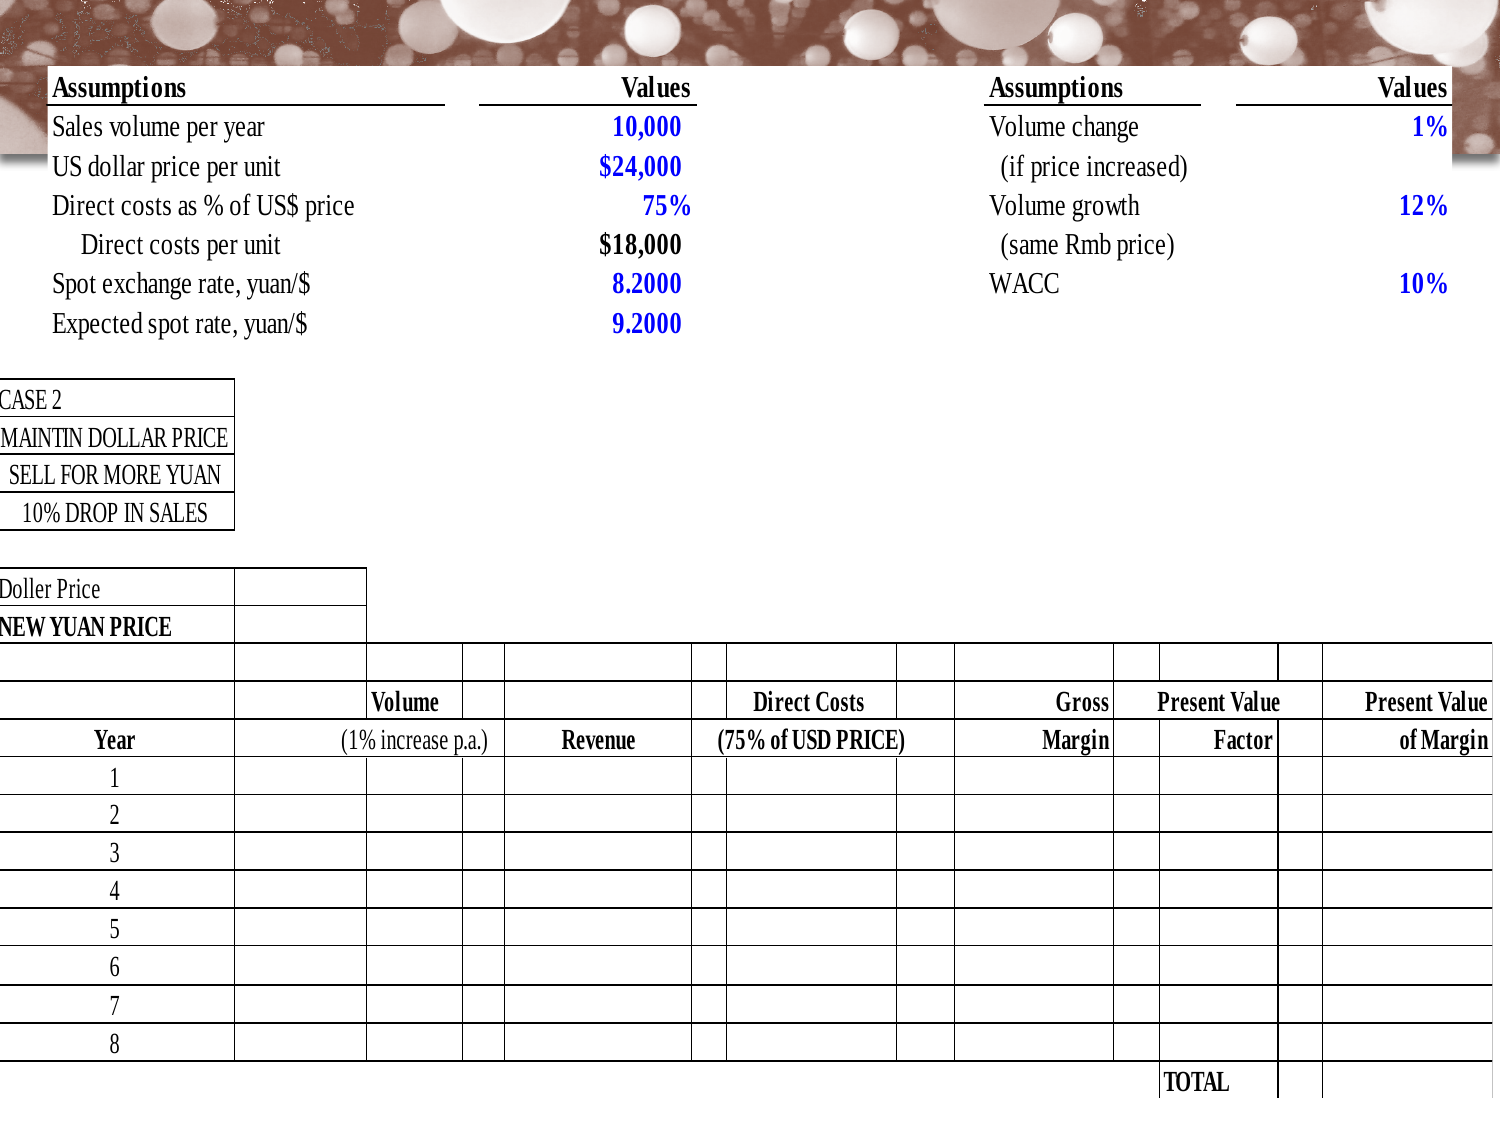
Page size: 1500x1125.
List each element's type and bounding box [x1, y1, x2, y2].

picture [46, 70, 1453, 341]
picture [0, 378, 1492, 1098]
